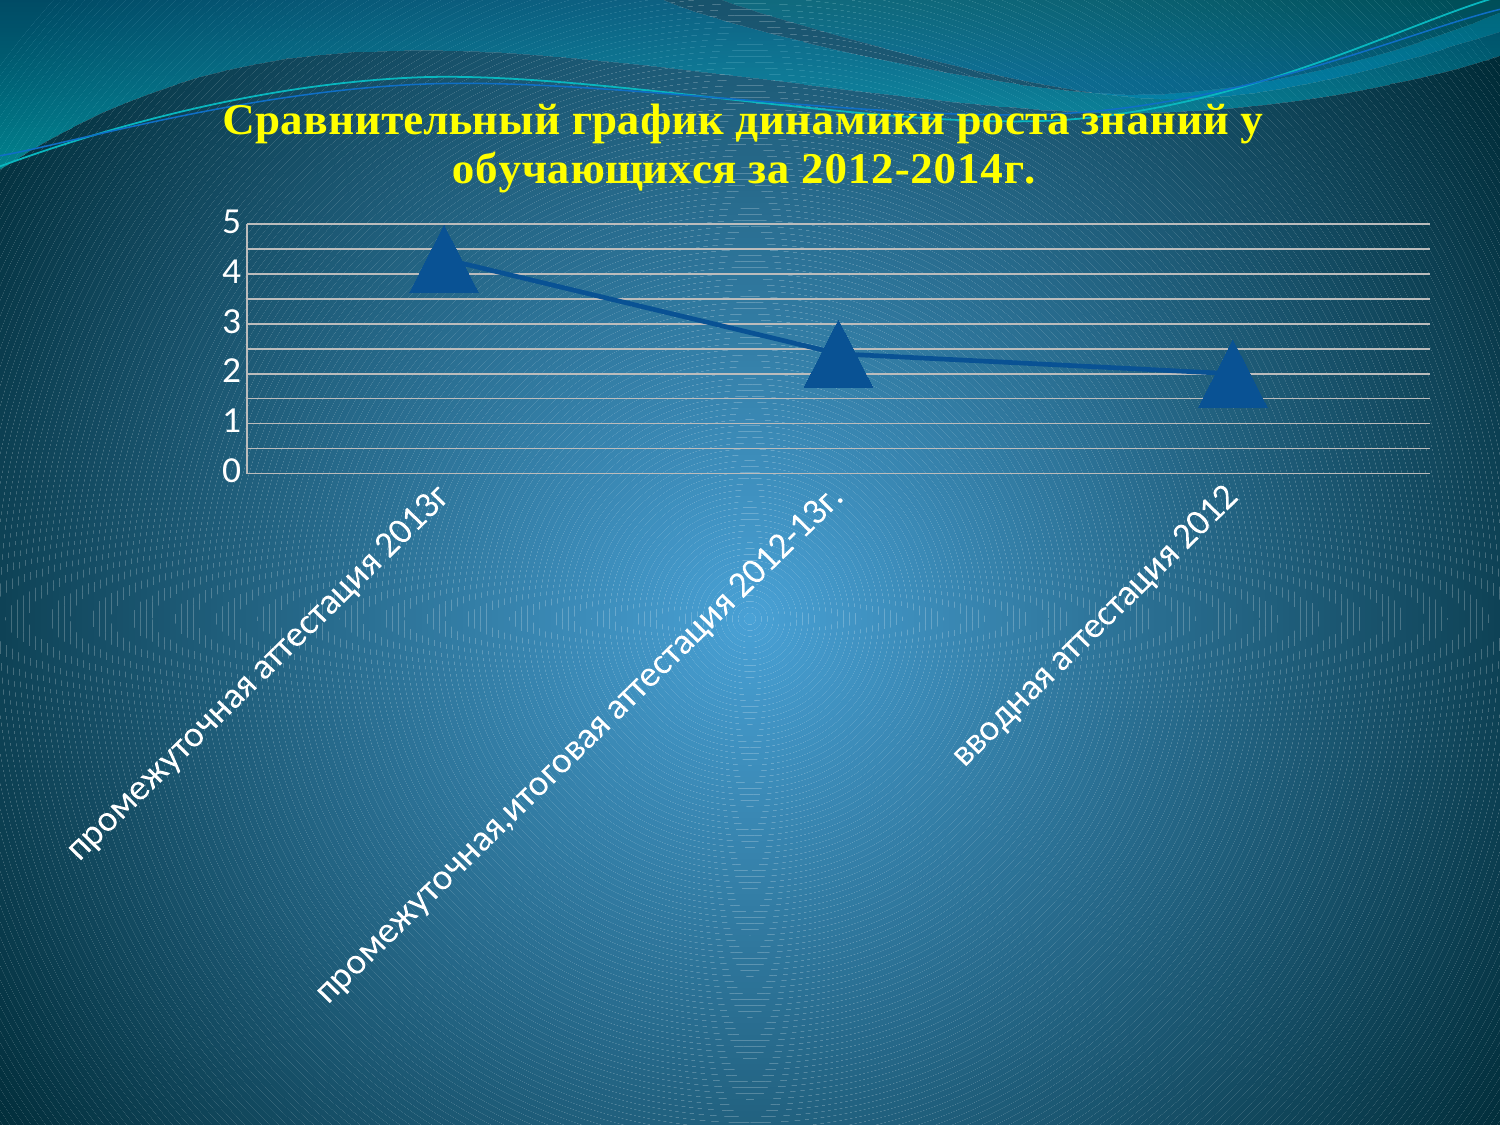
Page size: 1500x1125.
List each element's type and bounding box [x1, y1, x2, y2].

chart [29, 54, 1459, 1012]
